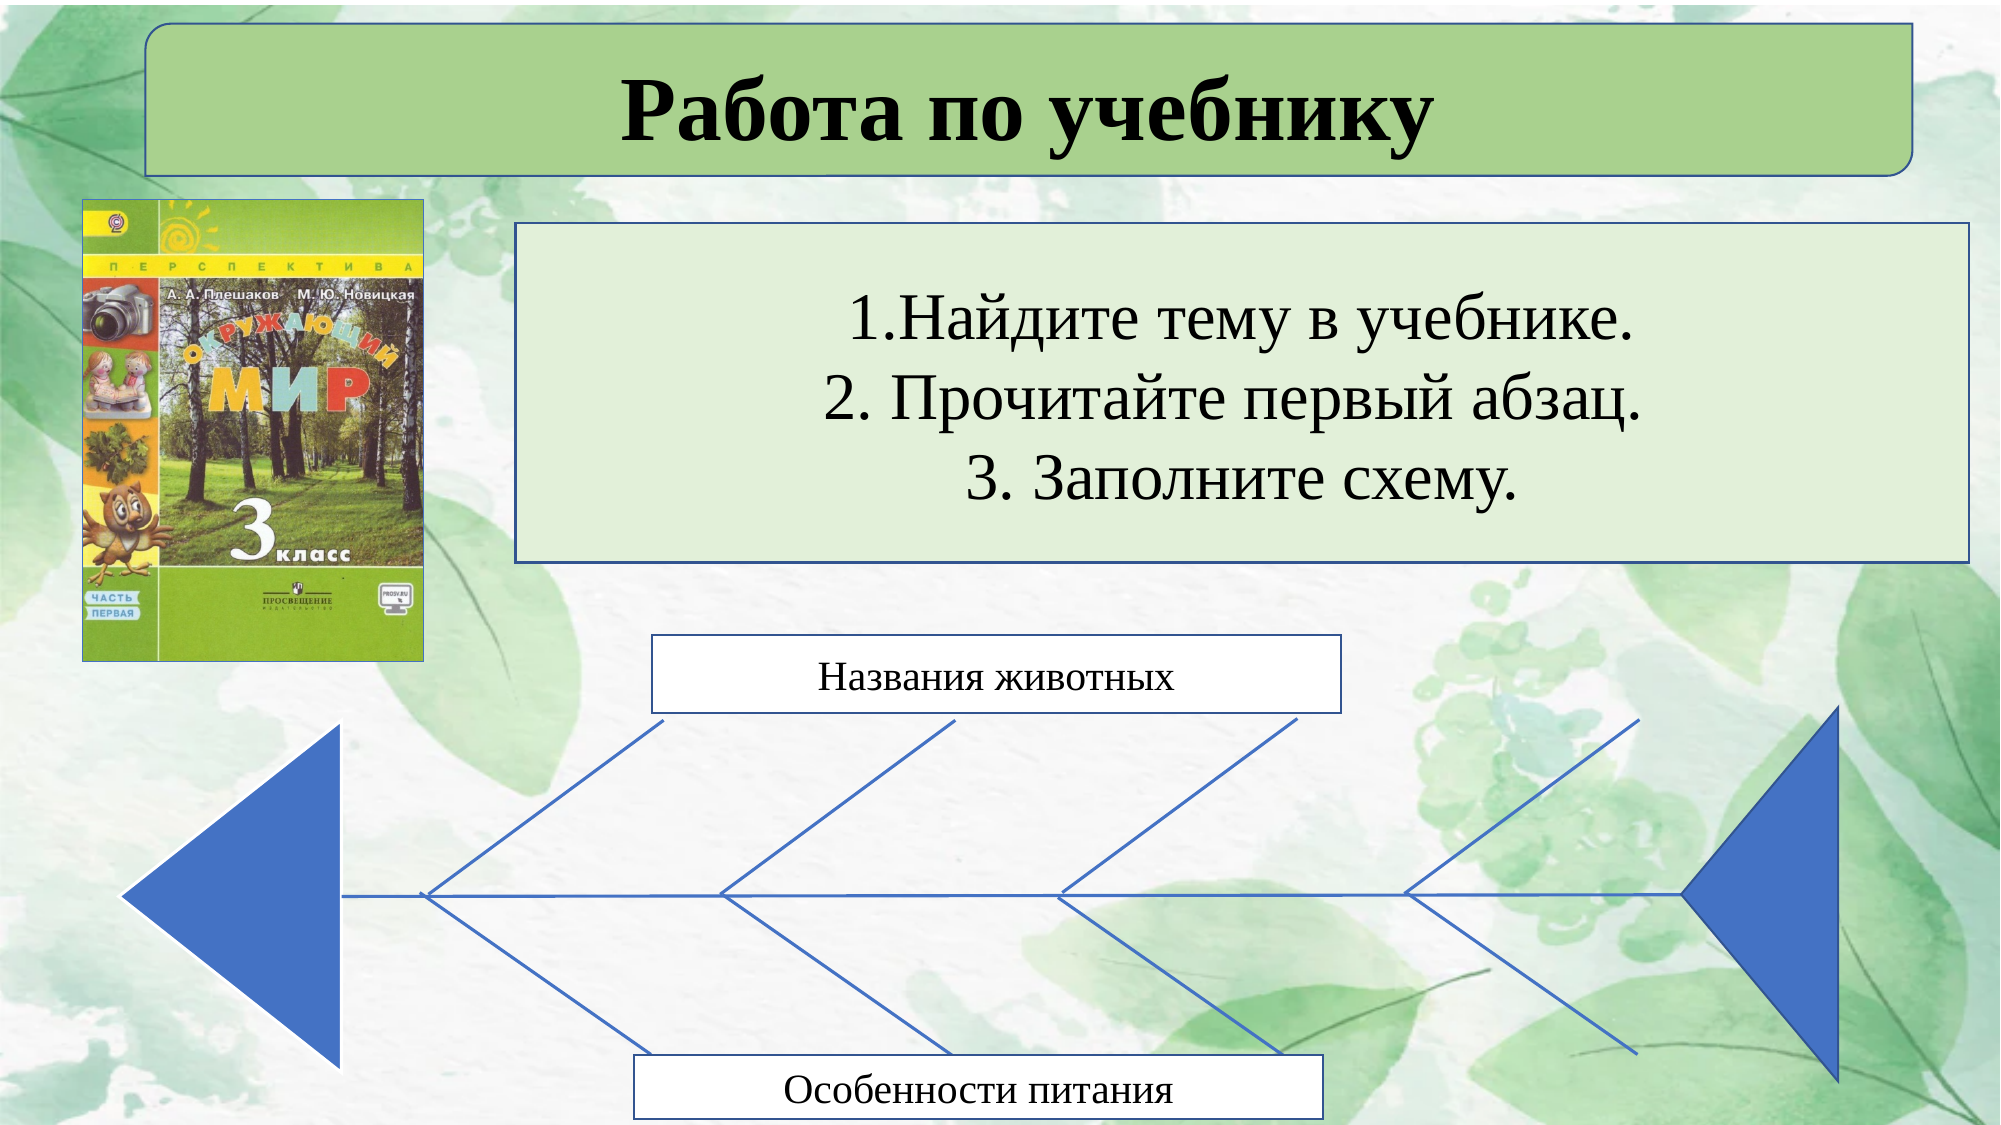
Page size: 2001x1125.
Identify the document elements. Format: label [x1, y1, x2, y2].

picture [0, 5, 2000, 1125]
text_box [118, 707, 1839, 1082]
